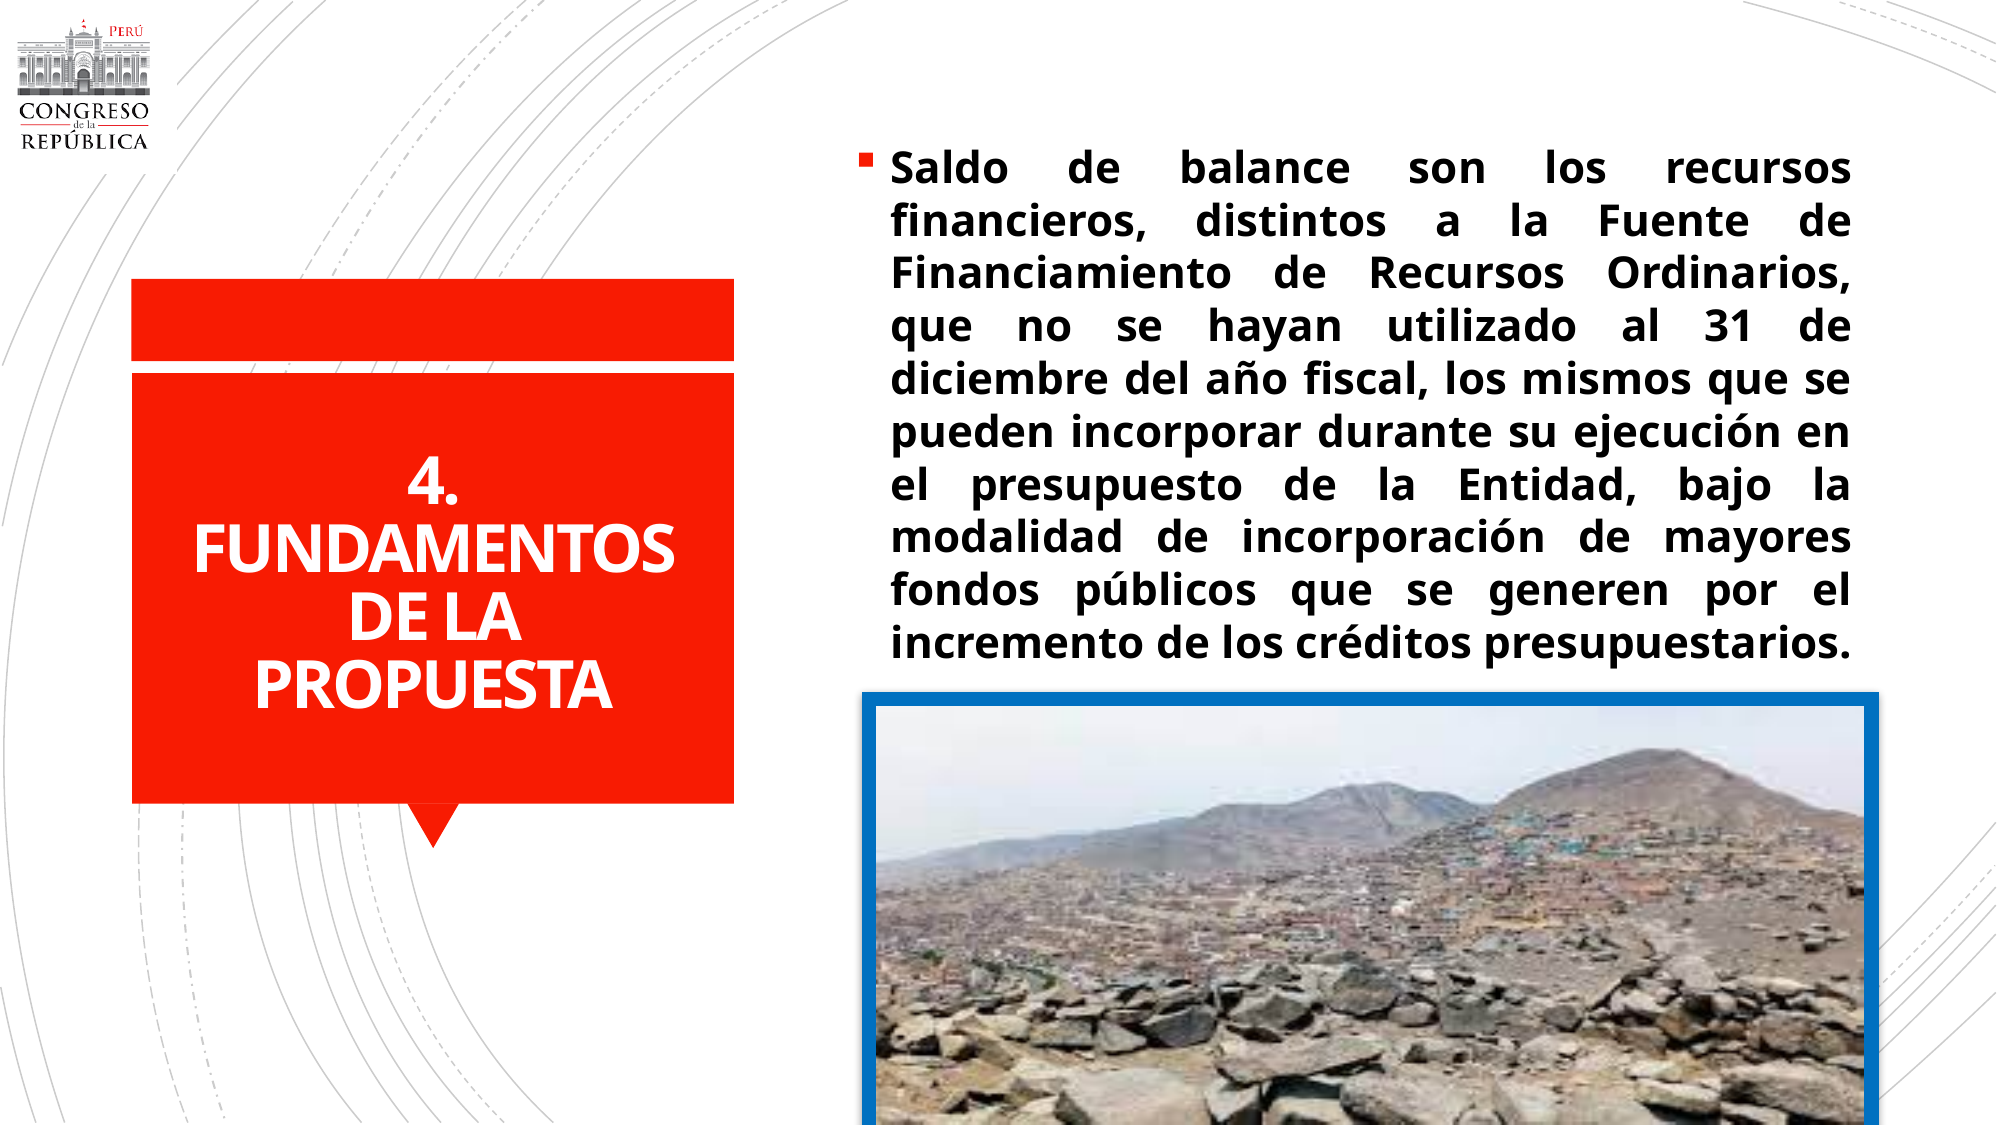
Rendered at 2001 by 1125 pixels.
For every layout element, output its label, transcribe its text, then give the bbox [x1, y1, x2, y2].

title 4. FUNDAMENTOS DE LA PROPUESTA [145, 383, 721, 789]
list Saldo de balance son los recursos financieros, distintos a la Fuente de Financiamiento de Recursos Ordinarios, que no se hayan utilizado al 31 de diciembre del año fiscal, los mismos que se pueden incorporar durante su ejecución en el presupuesto de la Entidad, bajo la modalidad de incorporación de mayores fondos públicos que se generen por el incremento de los créditos presupuestarios. [840, 131, 1869, 707]
picture [0, 0, 178, 174]
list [875, 705, 1865, 1125]
